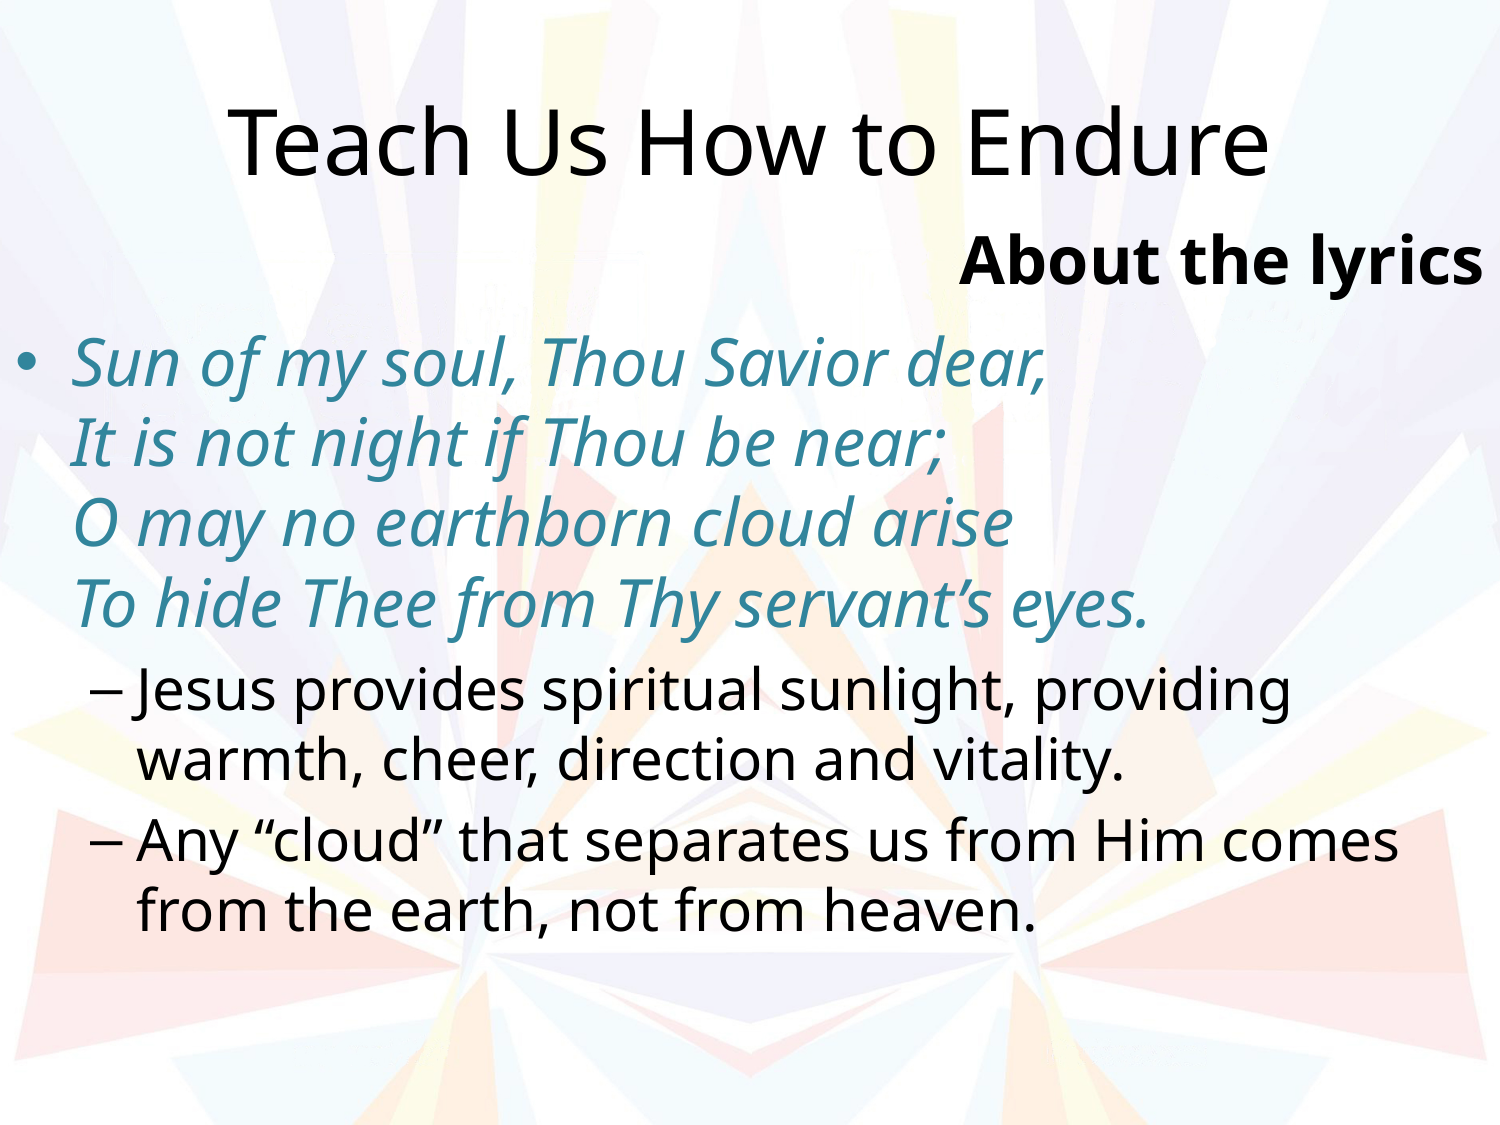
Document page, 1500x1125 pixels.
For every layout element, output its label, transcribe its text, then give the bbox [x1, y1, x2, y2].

text_box About the lyrics [172, 212, 1500, 313]
list Sun of my soul, Thou Savior dear, It is not night if Thou be near; O may no earthborn cloud arise To hide Thee from Thy servant’s eyes. Jesus provides spiritual sunlight, providing warmth, cheer, direction and vitality. Any “cloud” that separates us from Him comes from the earth, not from heaven. [0, 312, 1500, 1125]
title Teach Us How to Endure [75, 45, 1425, 233]
